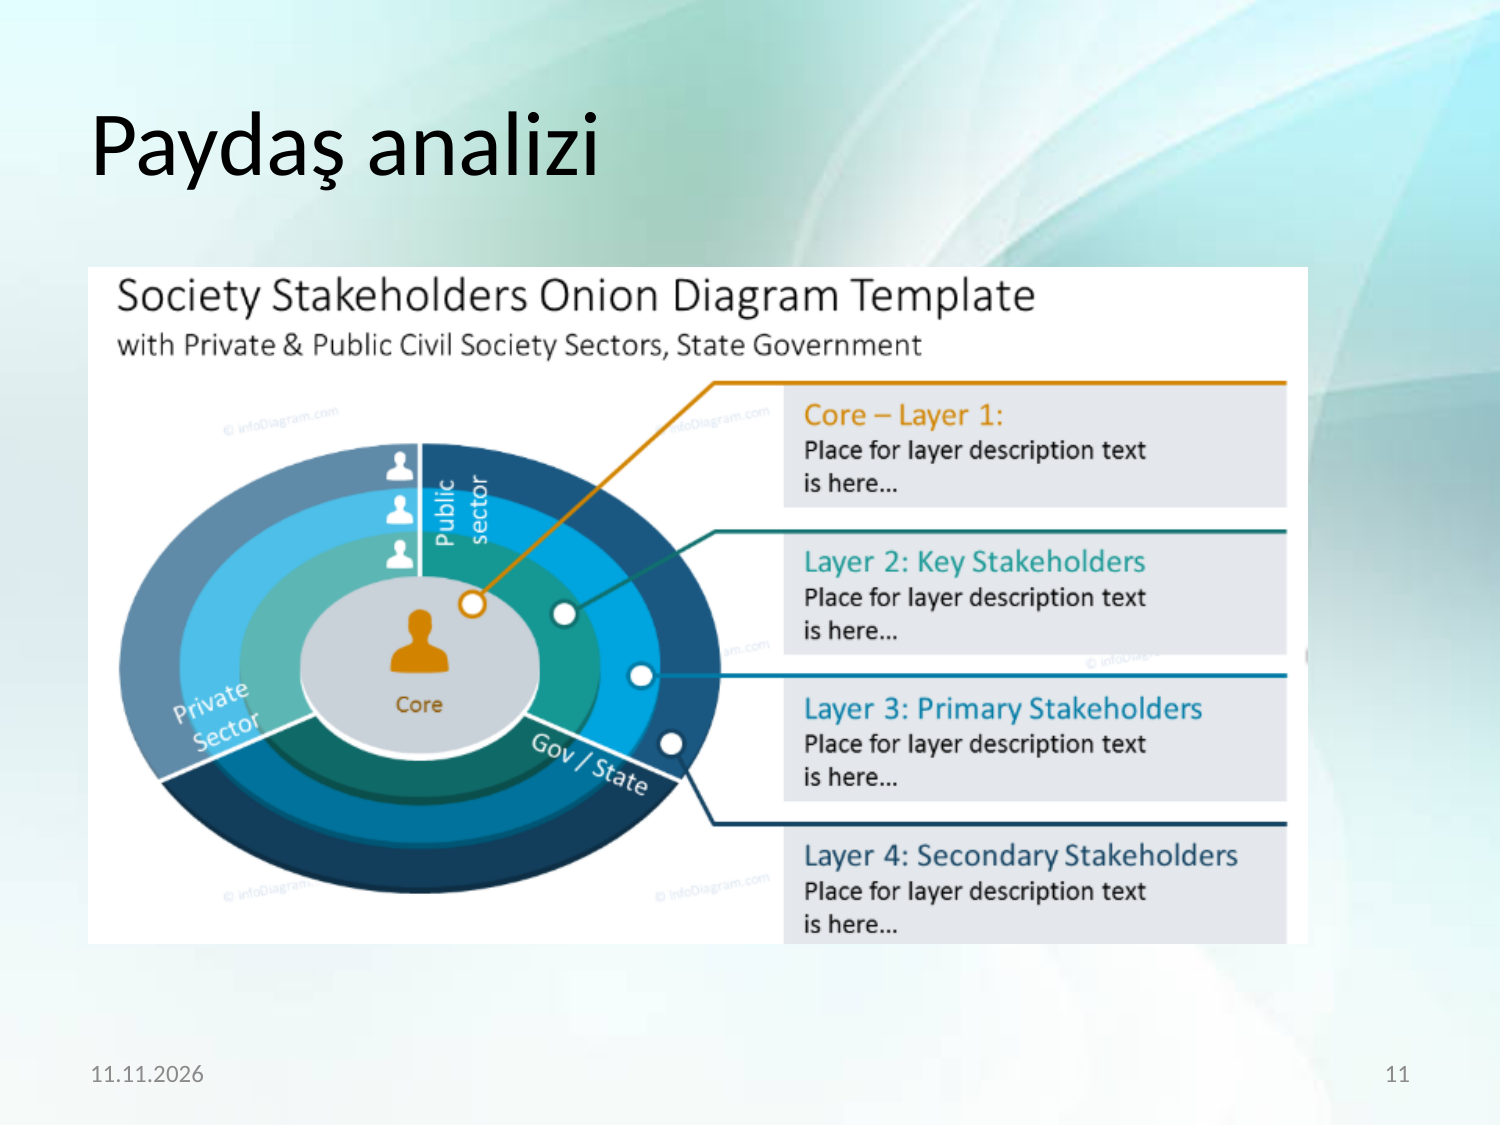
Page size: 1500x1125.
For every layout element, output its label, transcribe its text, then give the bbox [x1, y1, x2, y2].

slide_number 11 [1074, 1042, 1425, 1103]
picture [0, 0, 1500, 1125]
title Paydaş analizi [75, 45, 1425, 233]
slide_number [75, 1042, 425, 1103]
